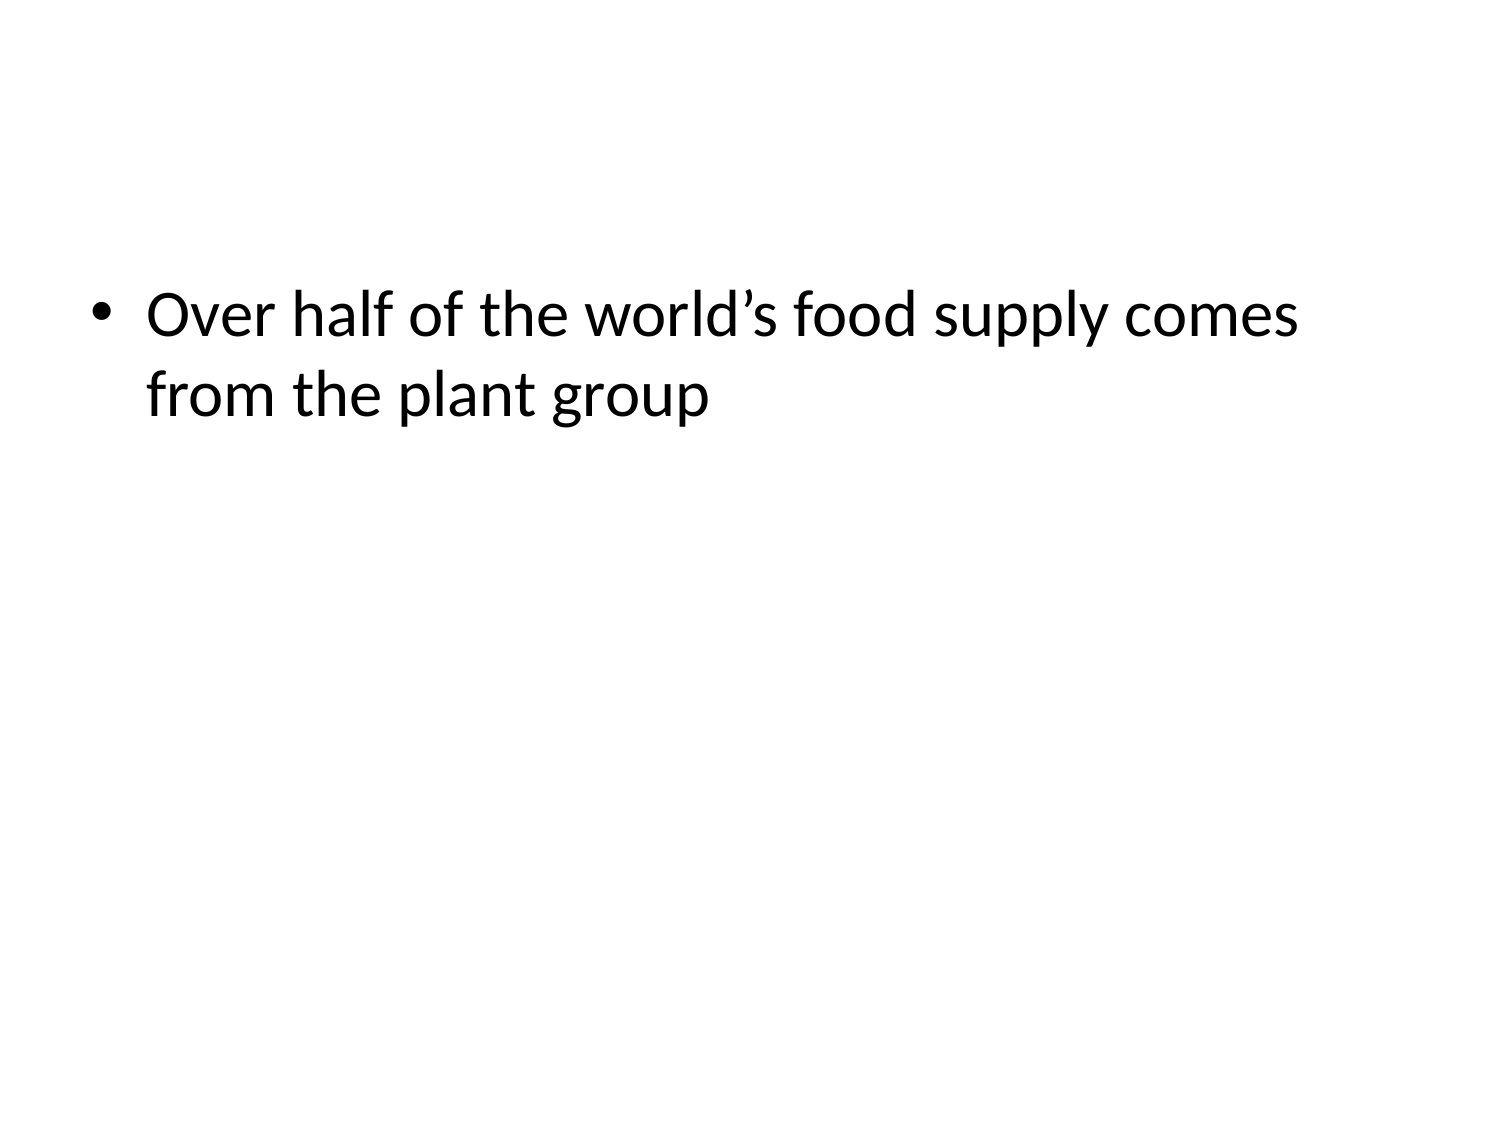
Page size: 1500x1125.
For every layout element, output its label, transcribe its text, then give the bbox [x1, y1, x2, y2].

list Over half of the world’s food supply comes from the plant group [75, 262, 1425, 1005]
